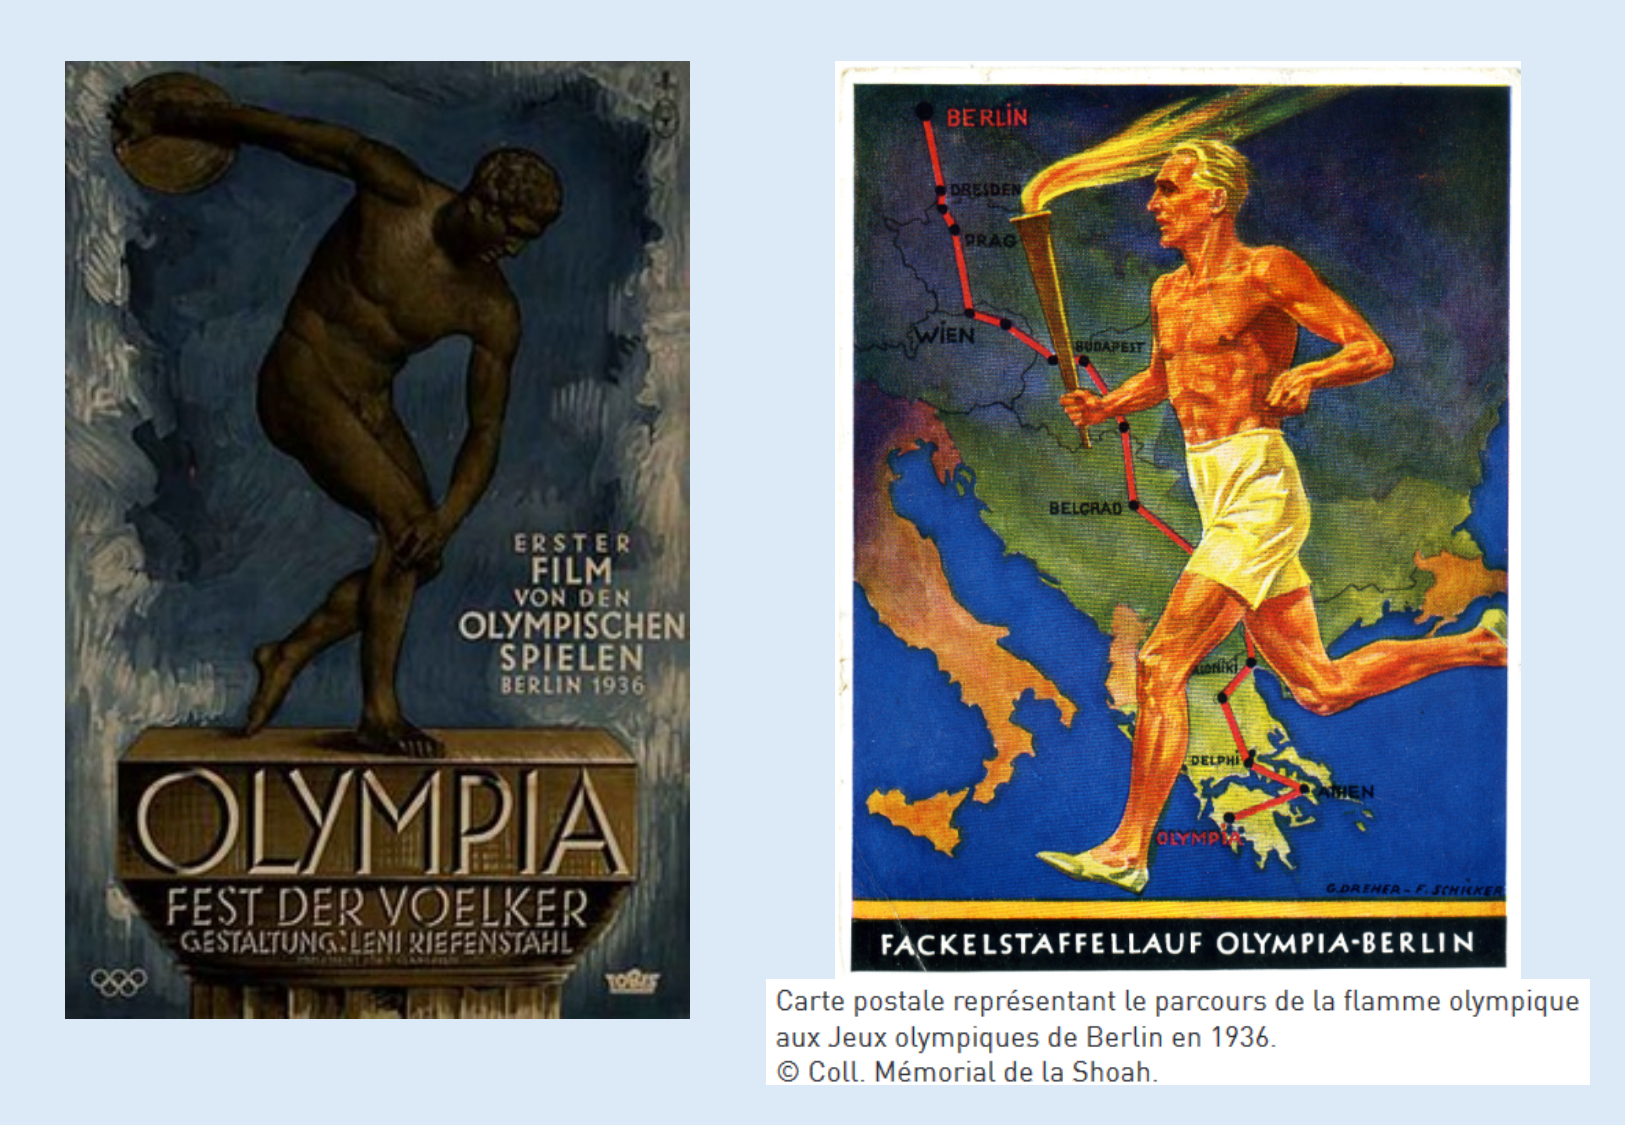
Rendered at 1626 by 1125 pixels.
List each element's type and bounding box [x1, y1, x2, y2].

picture [64, 60, 691, 1019]
picture [765, 60, 1591, 1086]
